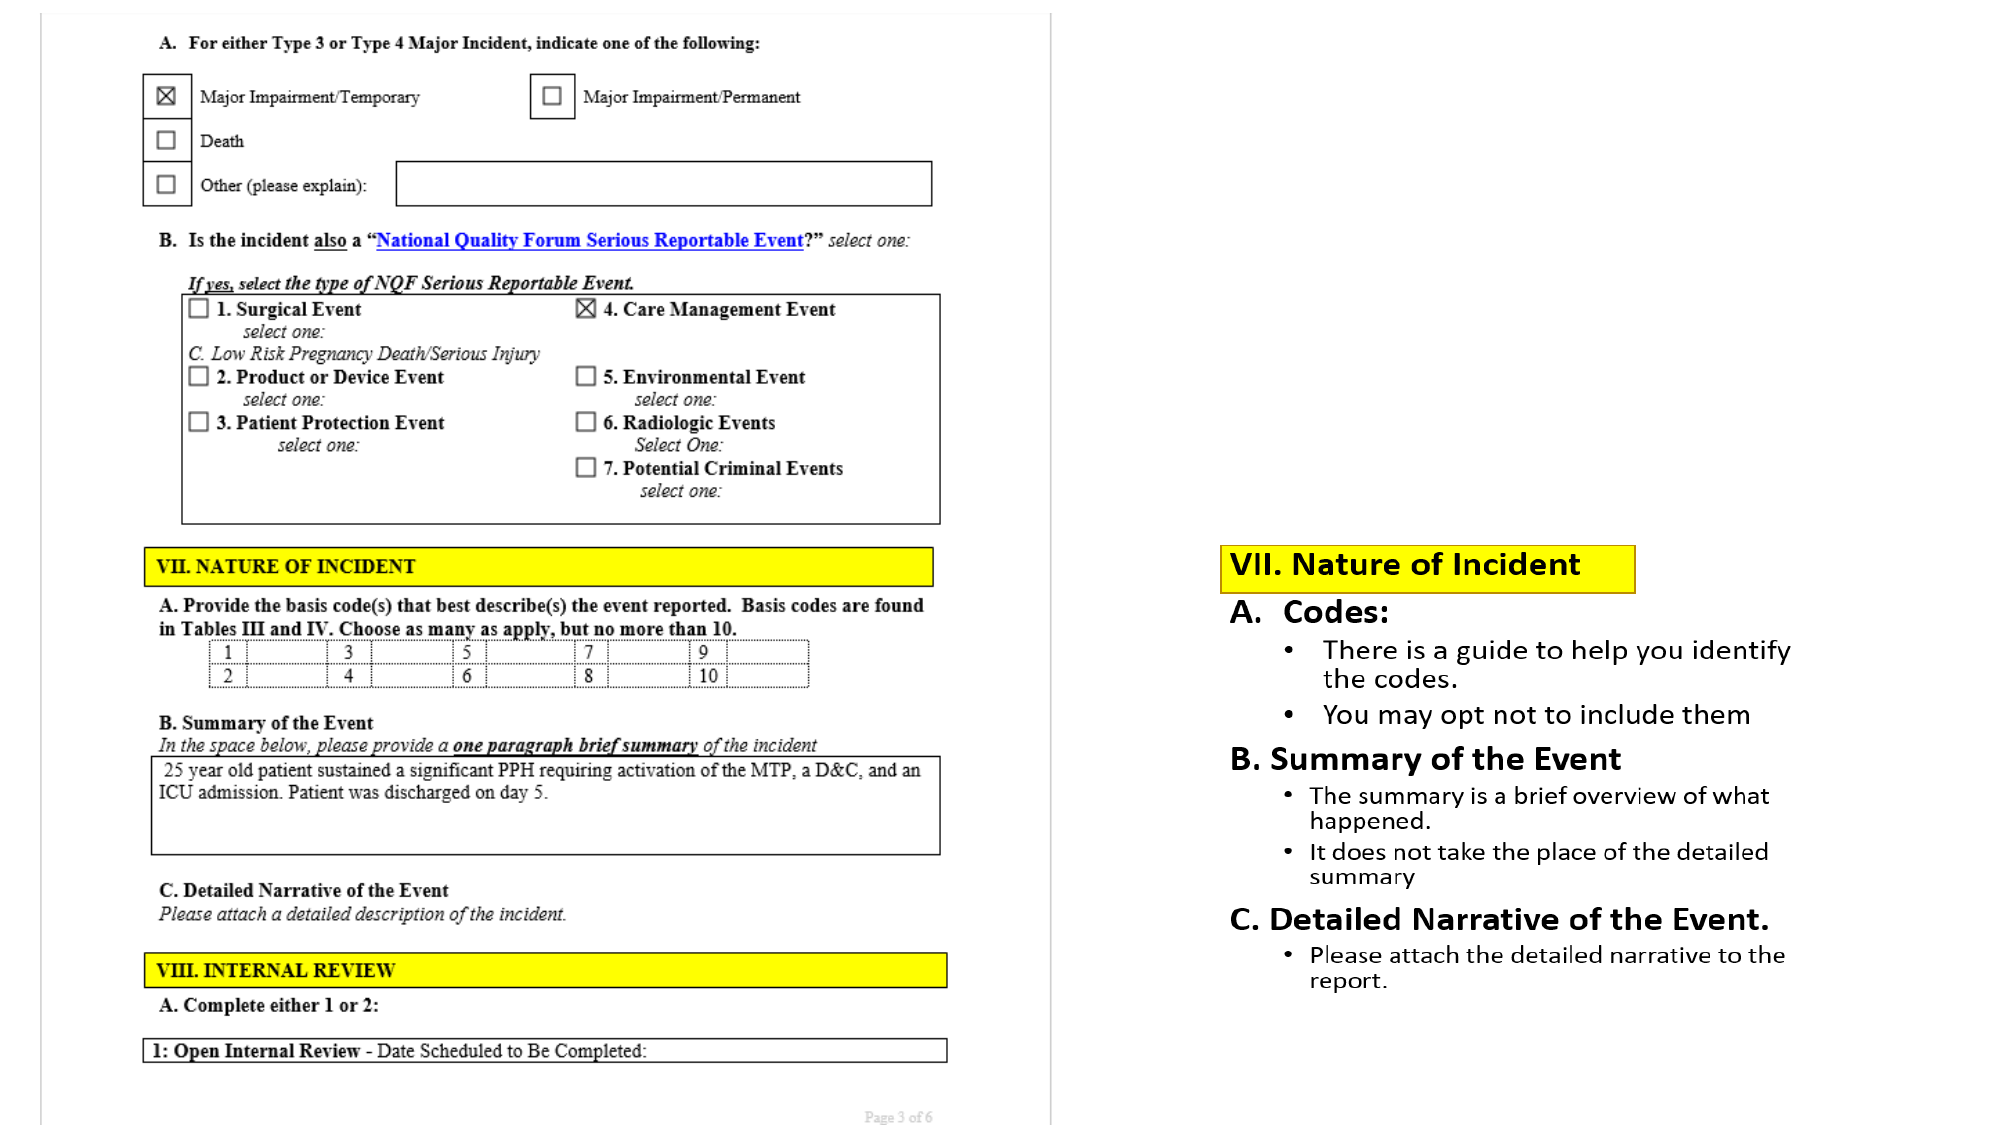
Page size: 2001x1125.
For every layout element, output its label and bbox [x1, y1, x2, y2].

picture [1153, 502, 1848, 1022]
list [39, 13, 1053, 1125]
